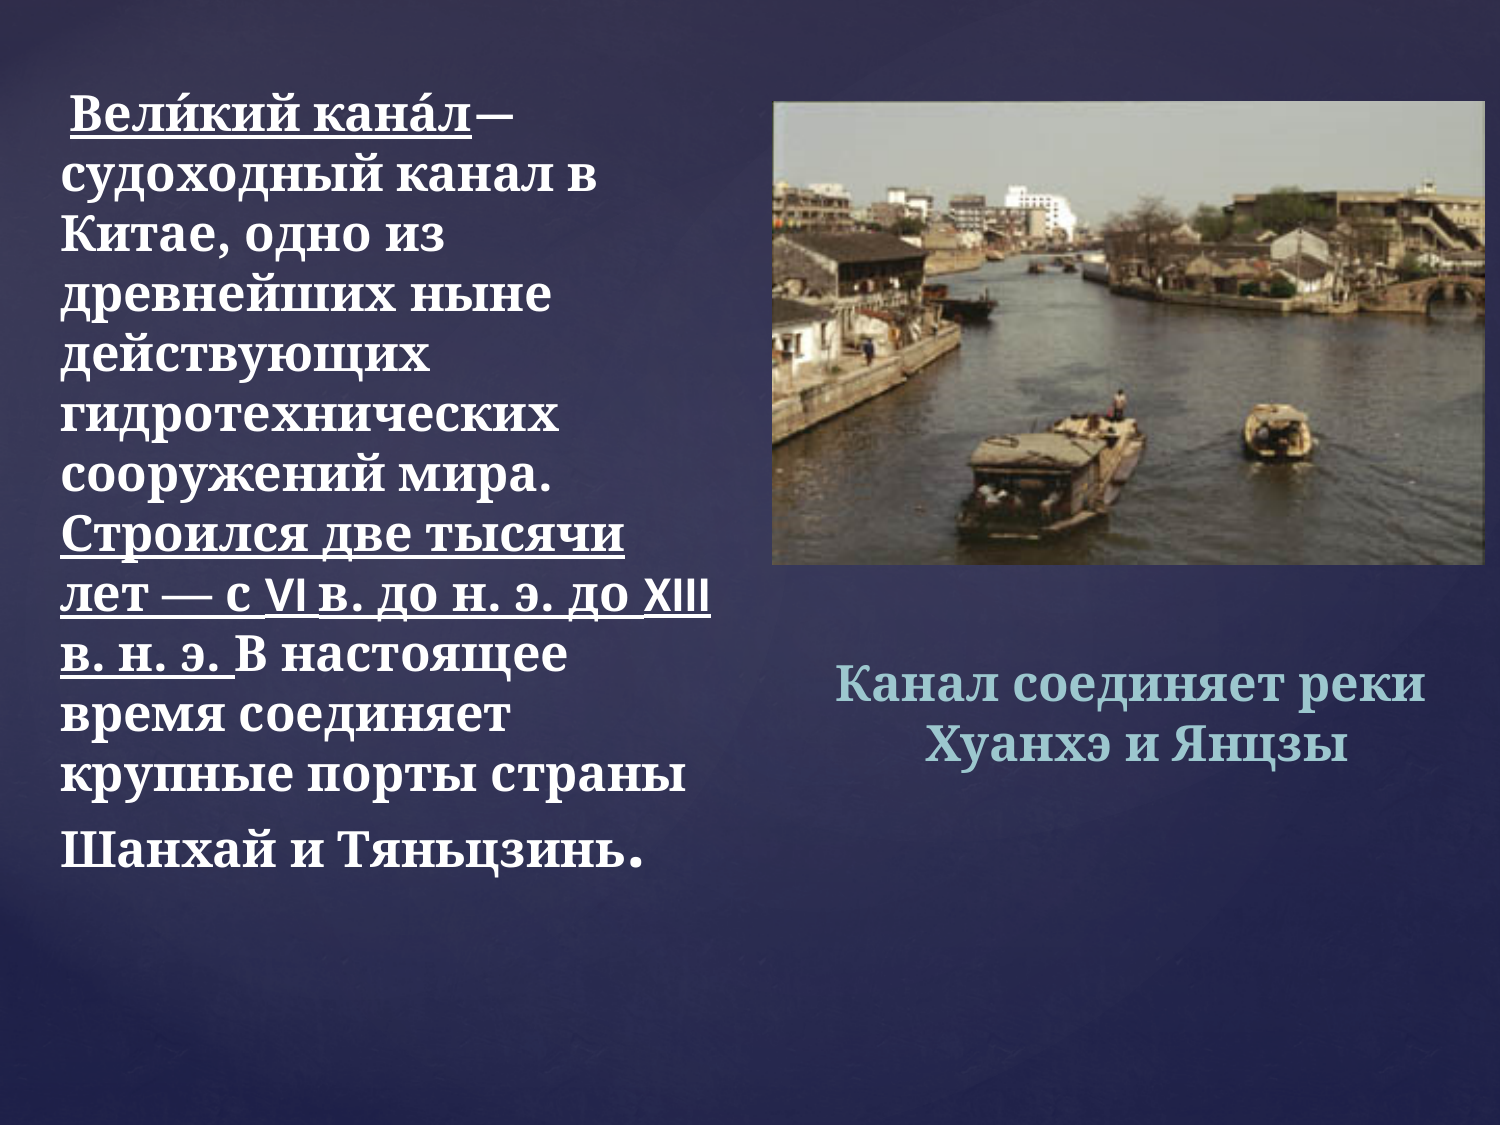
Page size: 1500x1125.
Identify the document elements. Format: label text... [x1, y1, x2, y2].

picture [772, 101, 1486, 565]
text_box Канал соединяет реки Хуанхэ и Янцзы [808, 644, 1453, 779]
list Вели́кий кана́л— судоходный канал в Китае, одно из древнейших ныне действующих гидротехнических сооружений мира. Строился две тысячи лет — с VI в. до н. э. до XIII в. н. э. В настоящее время соединяет крупные порты страны Шанхай и Тяньцзинь. [0, 36, 727, 926]
